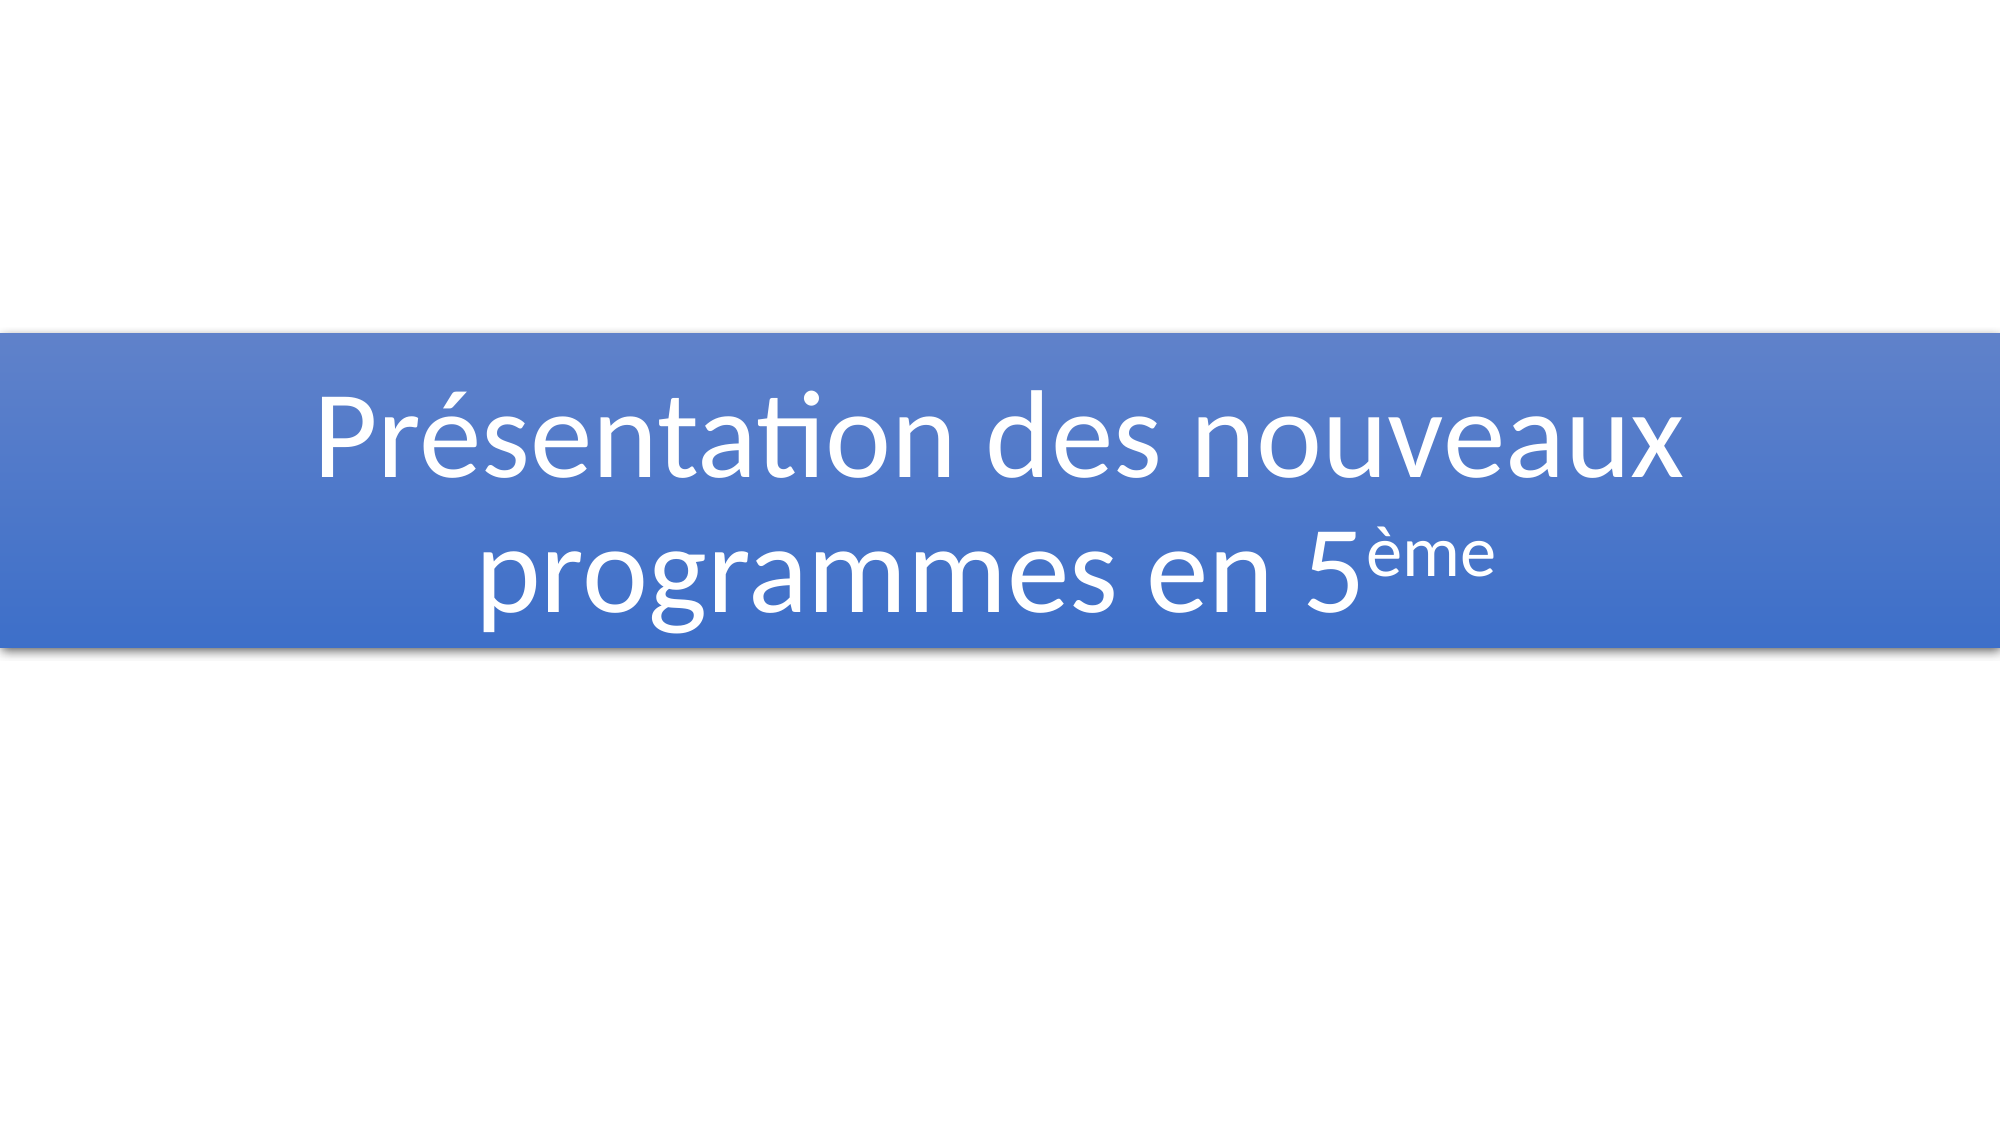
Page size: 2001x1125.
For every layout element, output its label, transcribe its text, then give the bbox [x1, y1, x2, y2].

title Présentation des nouveaux programmes en 5ème [0, 333, 2000, 648]
